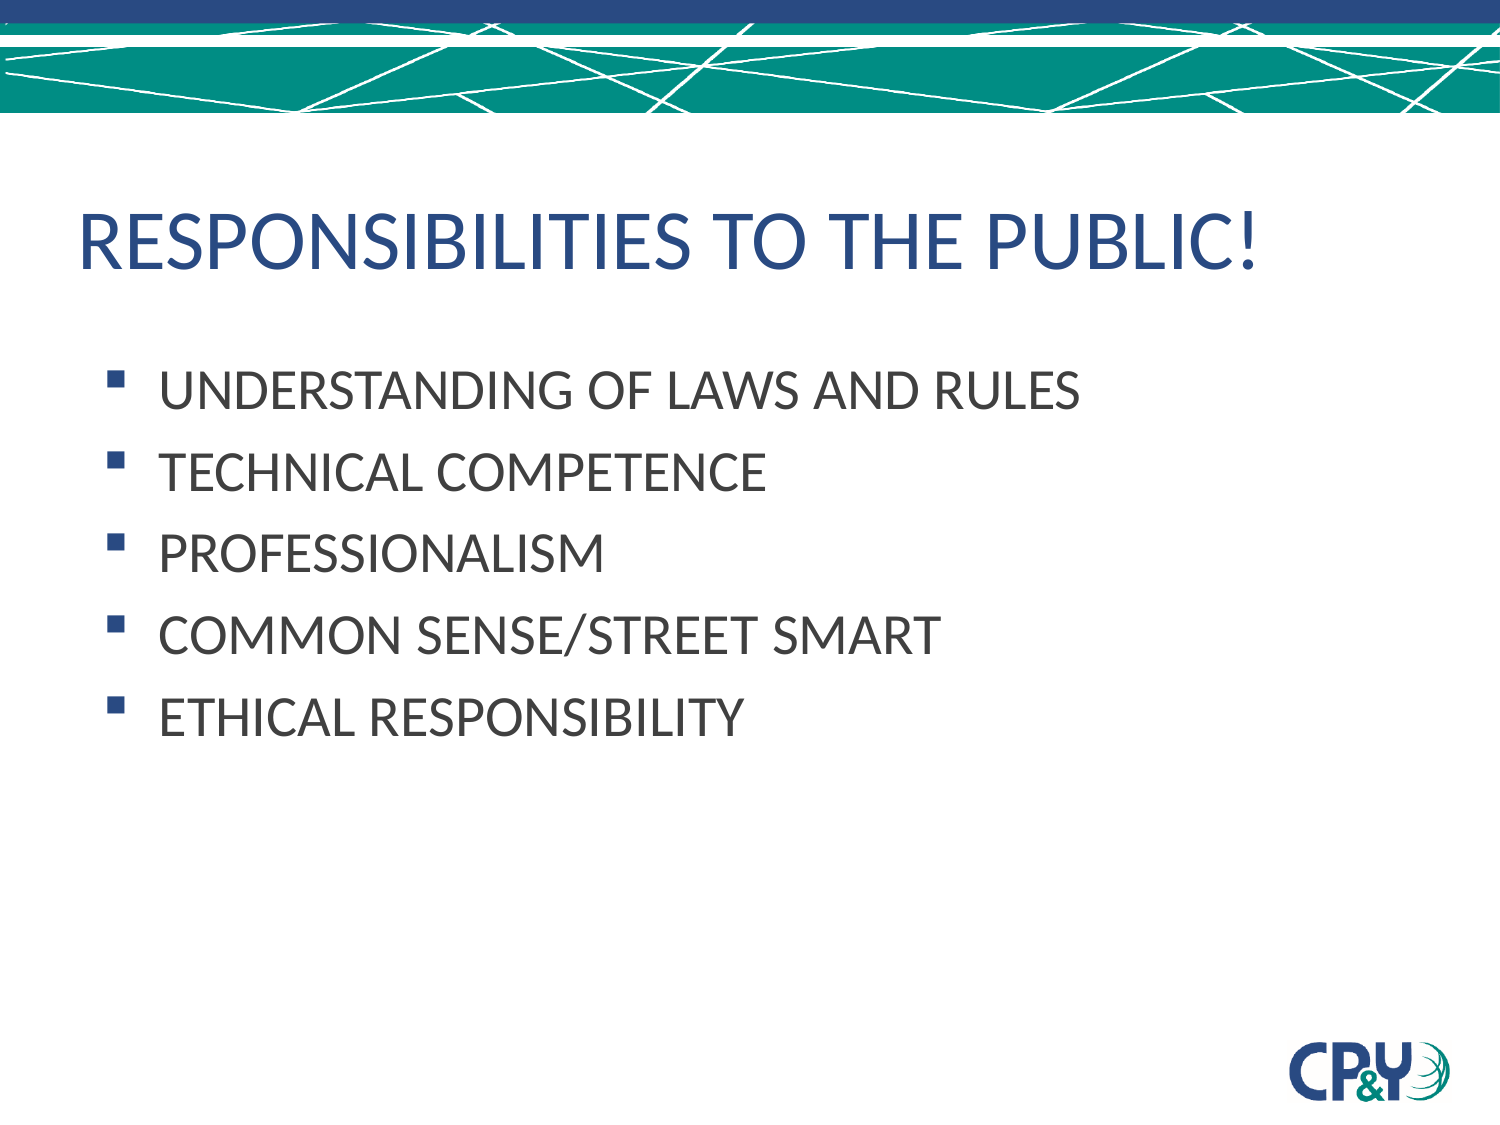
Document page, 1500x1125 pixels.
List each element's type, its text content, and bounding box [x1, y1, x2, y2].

title RESPONSIBILITIES TO THE PUBLIC! [62, 174, 1413, 295]
list UNDERSTANDING OF LAWS AND RULES TECHNICAL COMPETENCE PROFESSIONALISM COMMON SENSE/STREET SMART ETHICAL RESPONSIBILITY [87, 262, 1438, 1005]
picture [0, 24, 1500, 35]
picture [0, 47, 1500, 113]
picture [1287, 1040, 1452, 1103]
